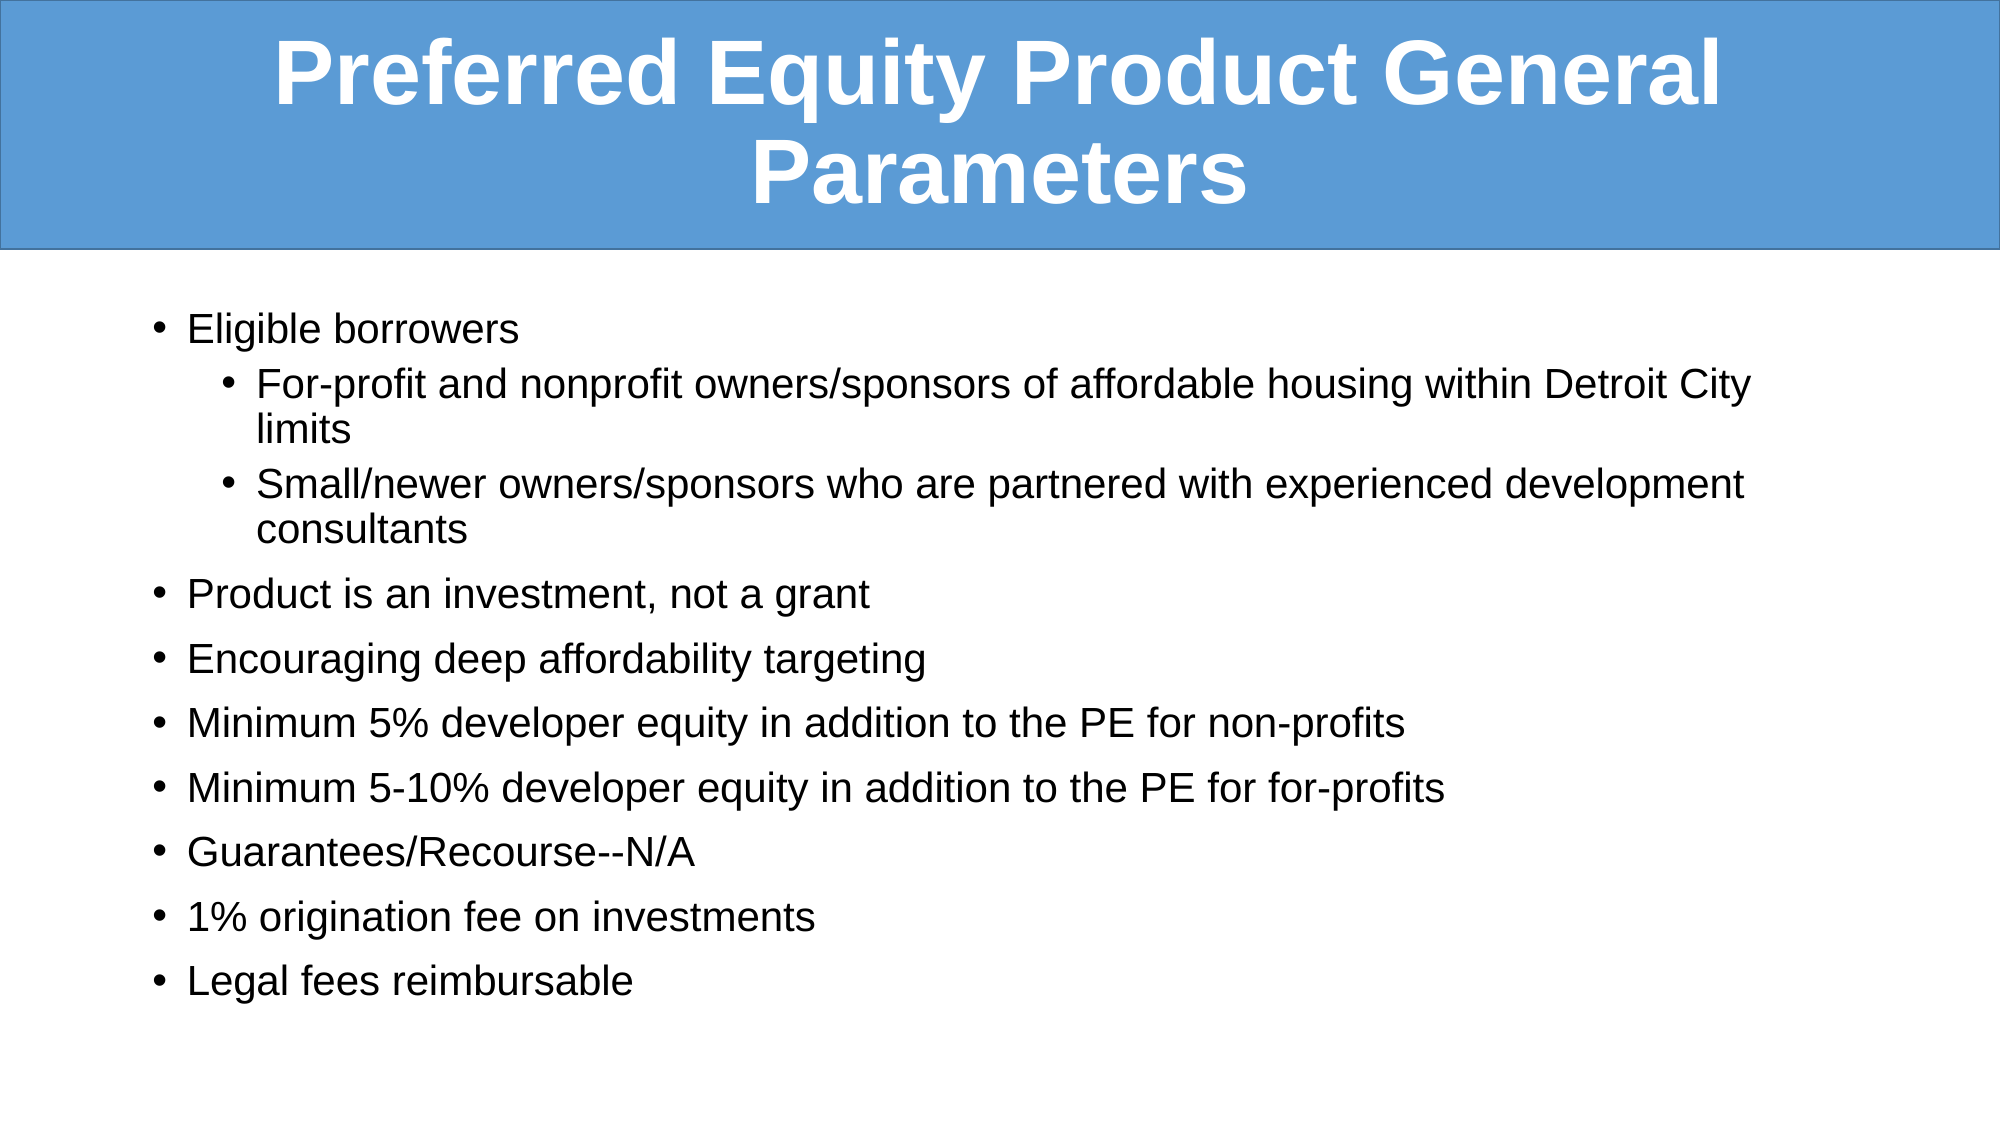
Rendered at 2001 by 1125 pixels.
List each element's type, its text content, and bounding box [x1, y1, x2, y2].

list Eligible borrowers For-profit and nonprofit owners/sponsors of affordable housing within Detroit City limits Small/newer owners/sponsors who are partnered with experienced development consultants Product is an investment, not a grant Encouraging deep affordability targeting Minimum 5% developer equity in addition to the PE for non-profits Minimum 5-10% developer equity in addition to the PE for for-profits Guarantees/Recourse--N/A 1% origination fee on investments Legal fees reimbursable [137, 299, 1863, 1014]
text_box [0, 0, 2000, 250]
title Preferred Equity Product General Parameters [137, 68, 1863, 182]
